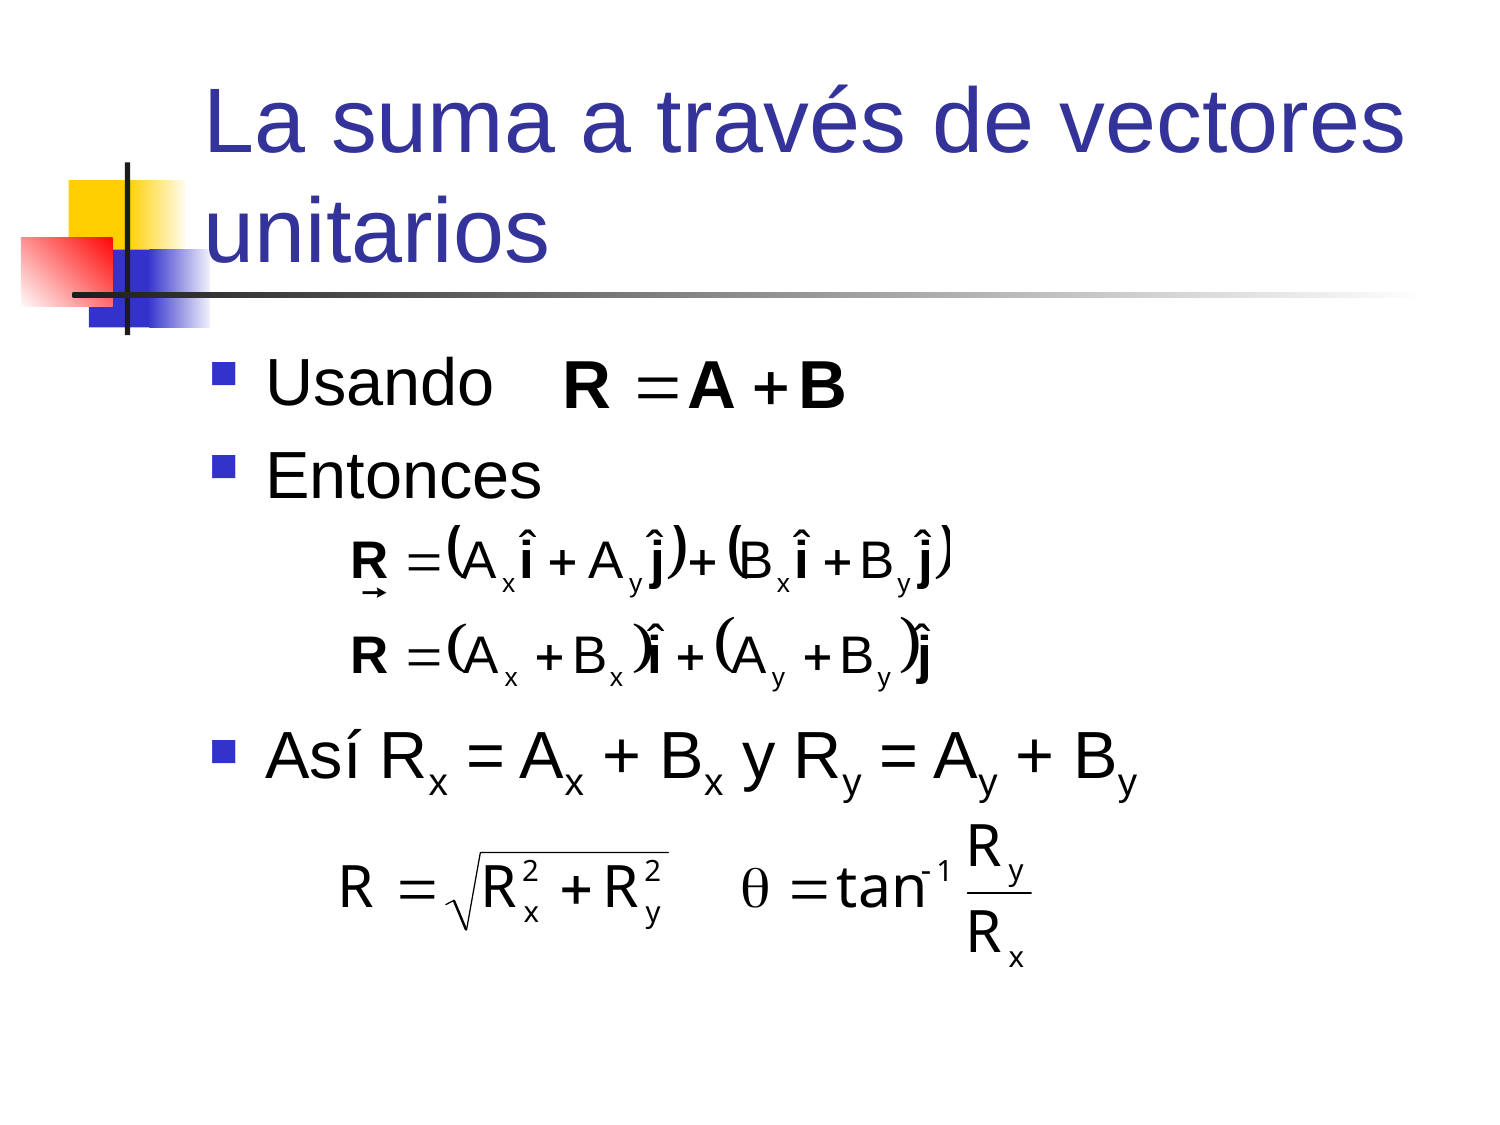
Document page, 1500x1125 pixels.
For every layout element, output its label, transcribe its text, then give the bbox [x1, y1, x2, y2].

list Usando Entonces Así Rx = Ax + Bx y Ry = Ay + By [193, 331, 1469, 1006]
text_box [337, 812, 1038, 974]
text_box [562, 337, 851, 414]
title La suma a través de vectores unitarios [188, 101, 1468, 289]
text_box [349, 524, 951, 698]
